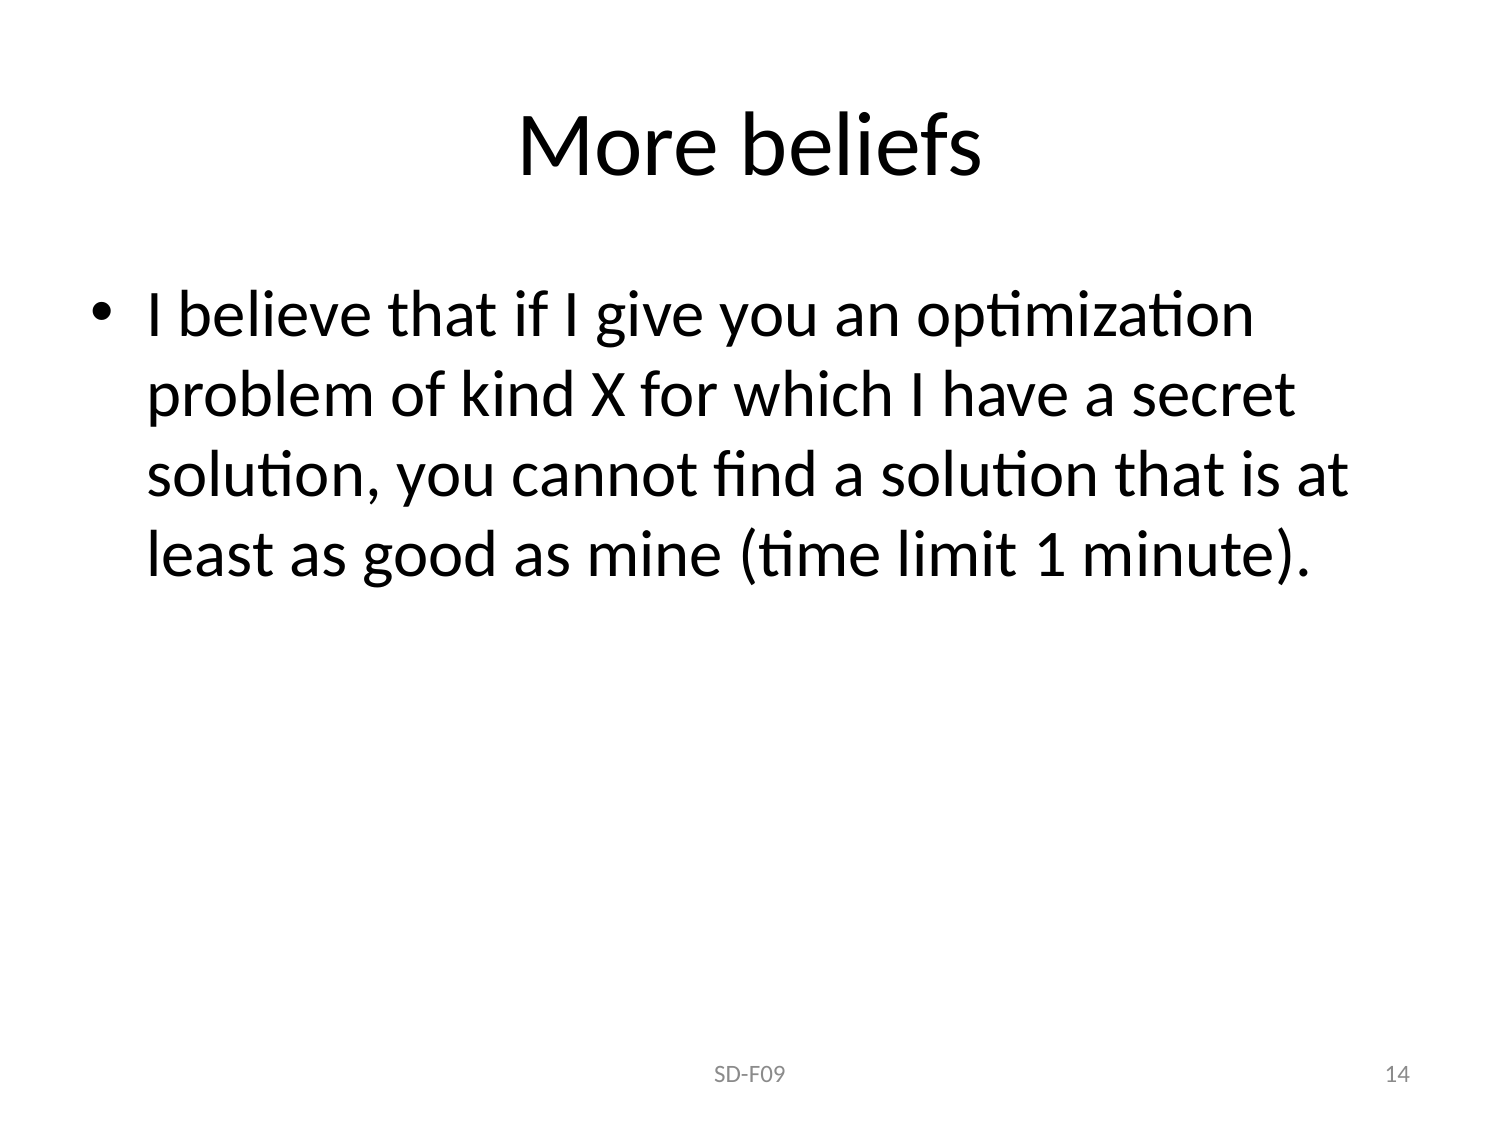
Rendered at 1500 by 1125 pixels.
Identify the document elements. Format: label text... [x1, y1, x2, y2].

list I believe that if I give you an optimization problem of kind X for which I have a secret solution, you cannot find a solution that is at least as good as mine (time limit 1 minute). [75, 262, 1425, 1005]
slide_number 14 [1074, 1042, 1425, 1103]
title More beliefs [75, 45, 1425, 233]
footer SD-F09 [512, 1042, 988, 1103]
